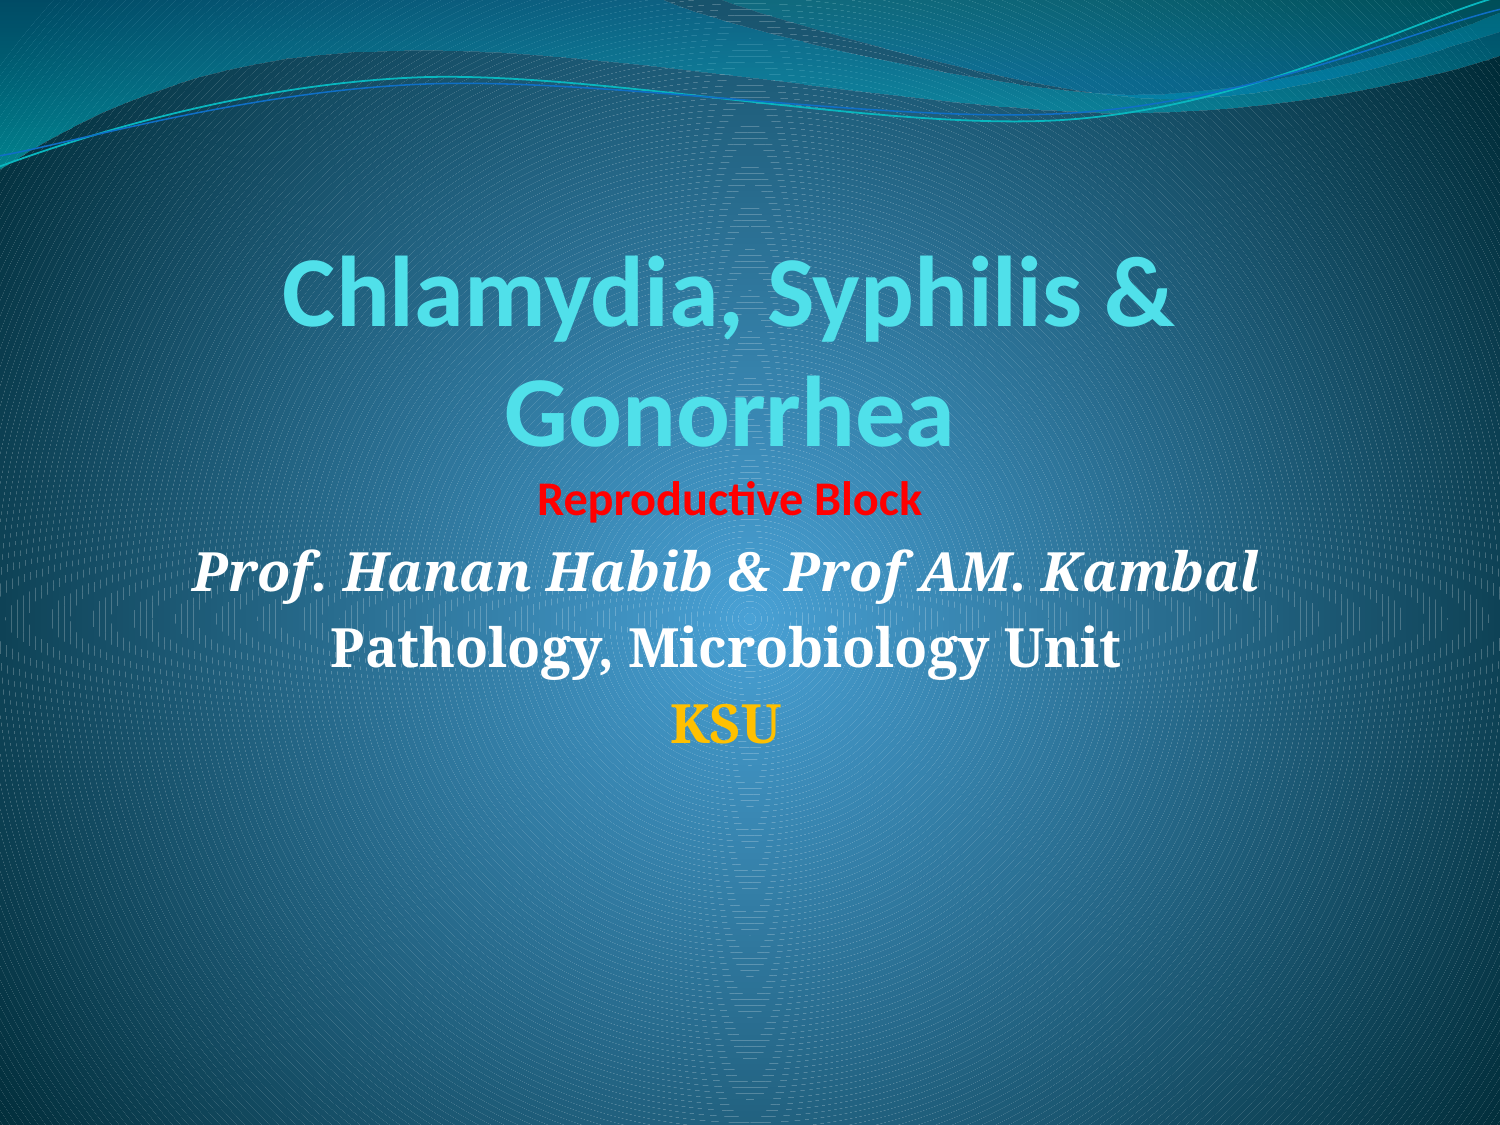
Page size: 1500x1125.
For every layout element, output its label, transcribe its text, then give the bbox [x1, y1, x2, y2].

title Chlamydia, Syphilis & Gonorrhea Reproductive Block [87, 224, 1376, 525]
subtitle Prof. Hanan Habib & Prof AM. Kambal Pathology, Microbiology Unit KSU [87, 529, 1376, 818]
